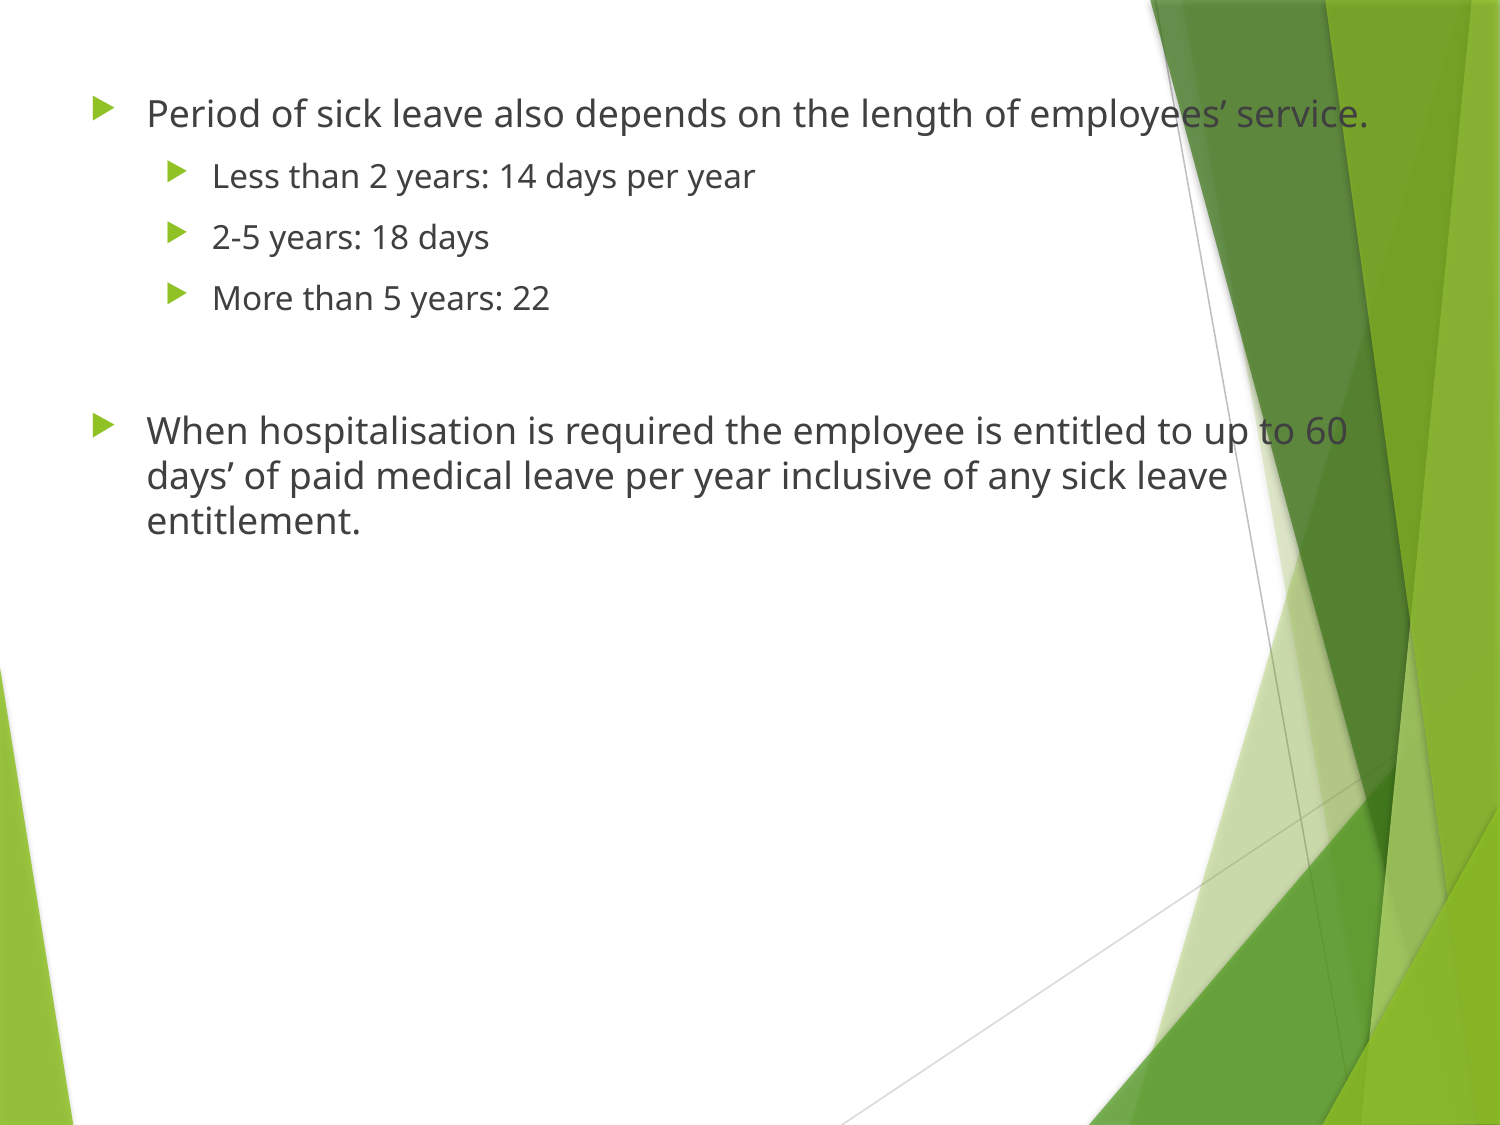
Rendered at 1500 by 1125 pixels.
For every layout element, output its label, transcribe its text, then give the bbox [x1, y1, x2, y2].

list Period of sick leave also depends on the length of employees’ service. Less than 2 years: 14 days per year 2-5 years: 18 days More than 5 years: 22 When hospitalisation is required the employee is entitled to up to 60 days’ of paid medical leave per year inclusive of any sick leave entitlement. [75, 82, 1425, 986]
